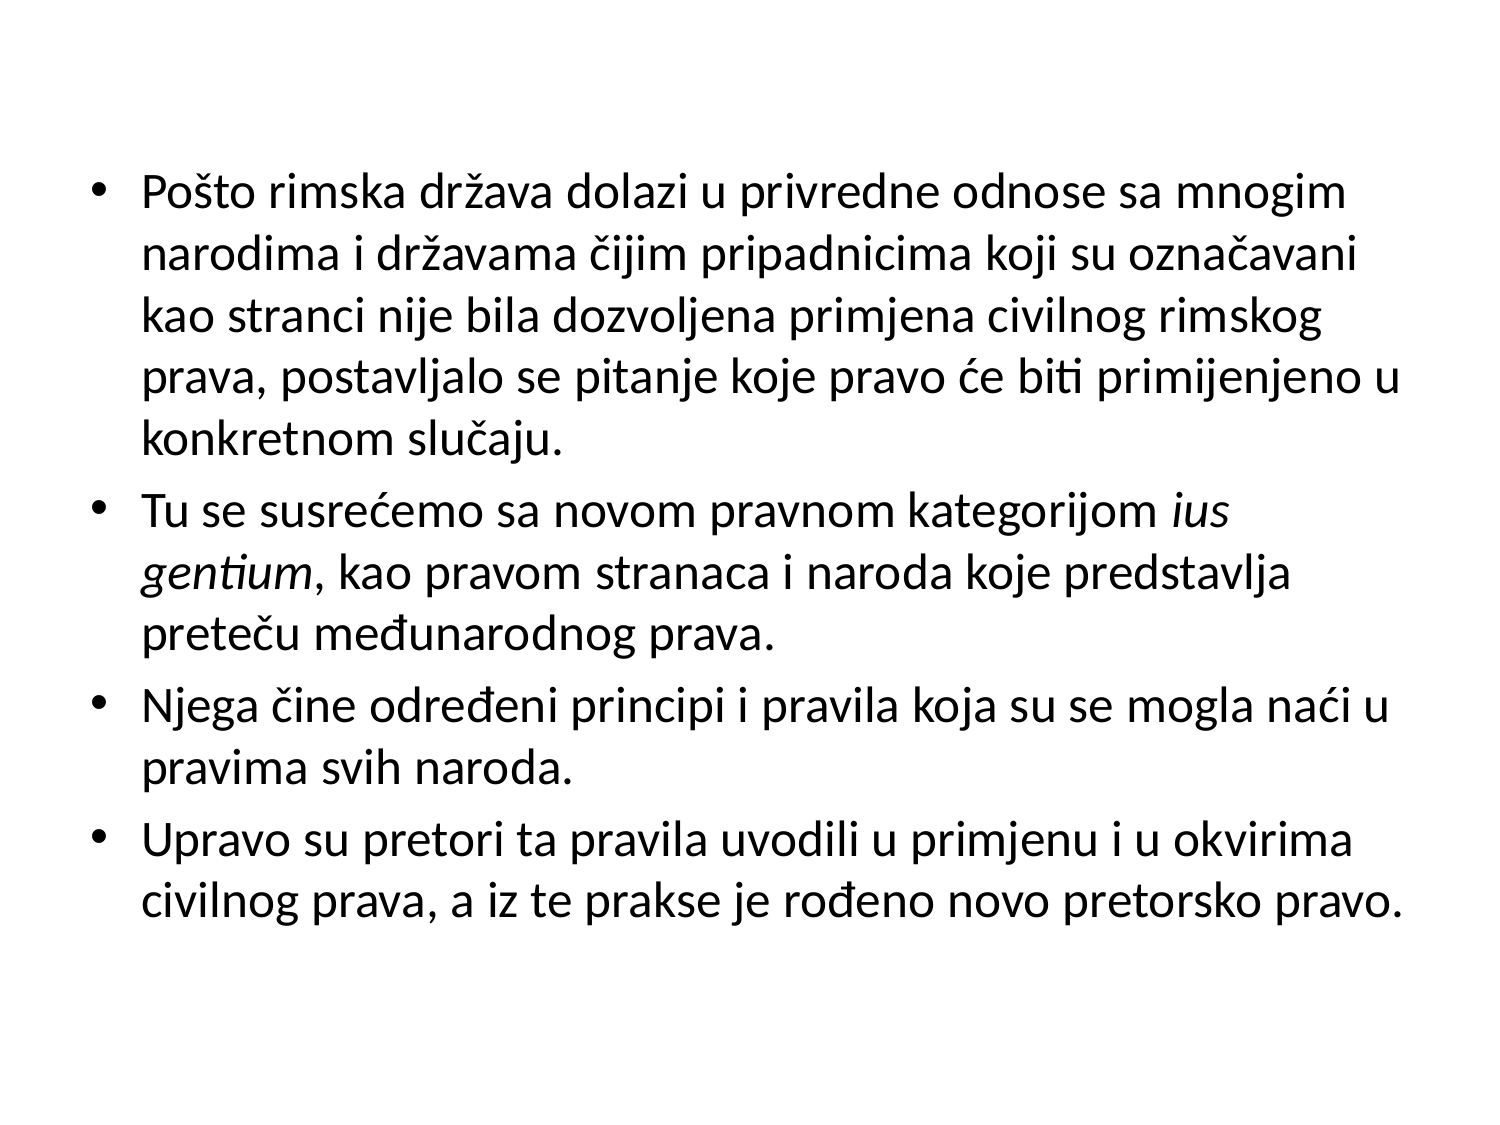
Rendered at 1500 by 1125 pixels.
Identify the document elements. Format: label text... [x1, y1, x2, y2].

list Pošto rimska država dolazi u privredne odnose sa mnogim narodima i državama čijim pripadnicima koji su označavani kao stranci nije bila dozvoljena primjena civilnog rimskog prava, postavljalo se pitanje koje pravo će biti primijenjeno u konkretnom slučaju. Tu se susrećemo sa novom pravnom kategorijom ius gentium, kao pravom stranaca i naroda koje predstavlja preteču međunarodnog prava. Njega čine određeni principi i pravila koja su se mogla naći u pravima svih naroda. Upravo su pretori ta pravila uvodili u primjenu i u okvirima civilnog prava, a iz te prakse je rođeno novo pretorsko pravo. [75, 149, 1425, 1005]
